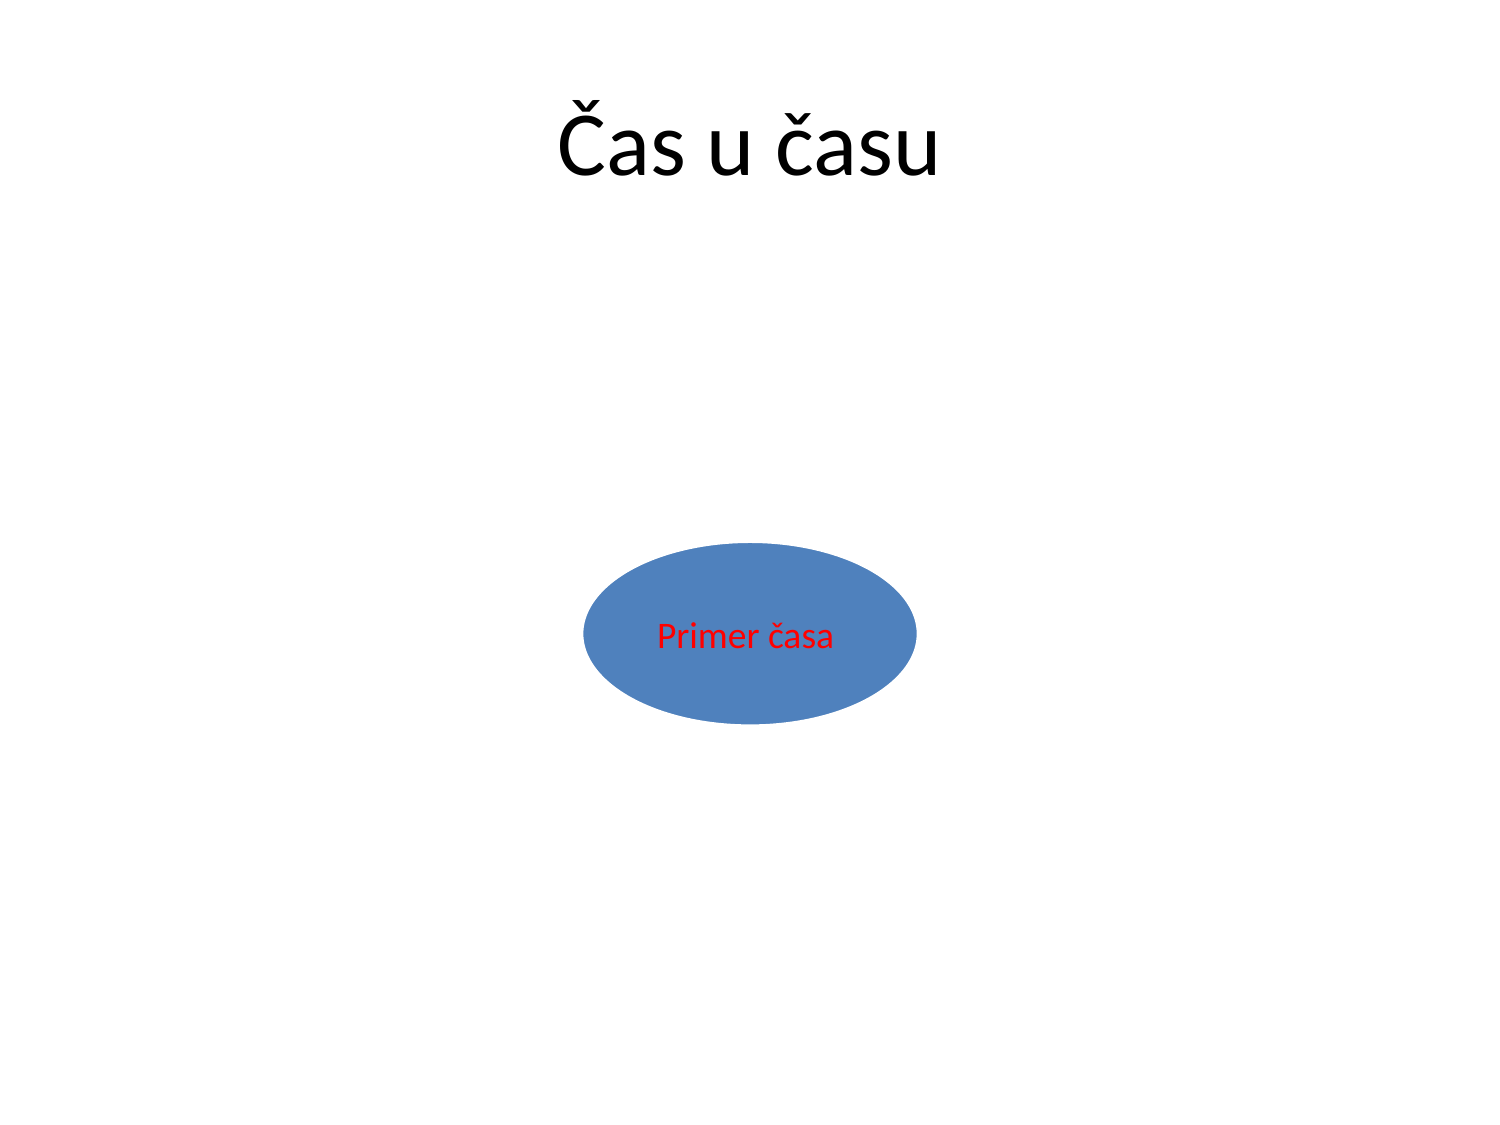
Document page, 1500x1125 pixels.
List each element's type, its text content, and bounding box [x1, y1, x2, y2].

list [74, 262, 1426, 1006]
title Čas u času [75, 45, 1425, 233]
